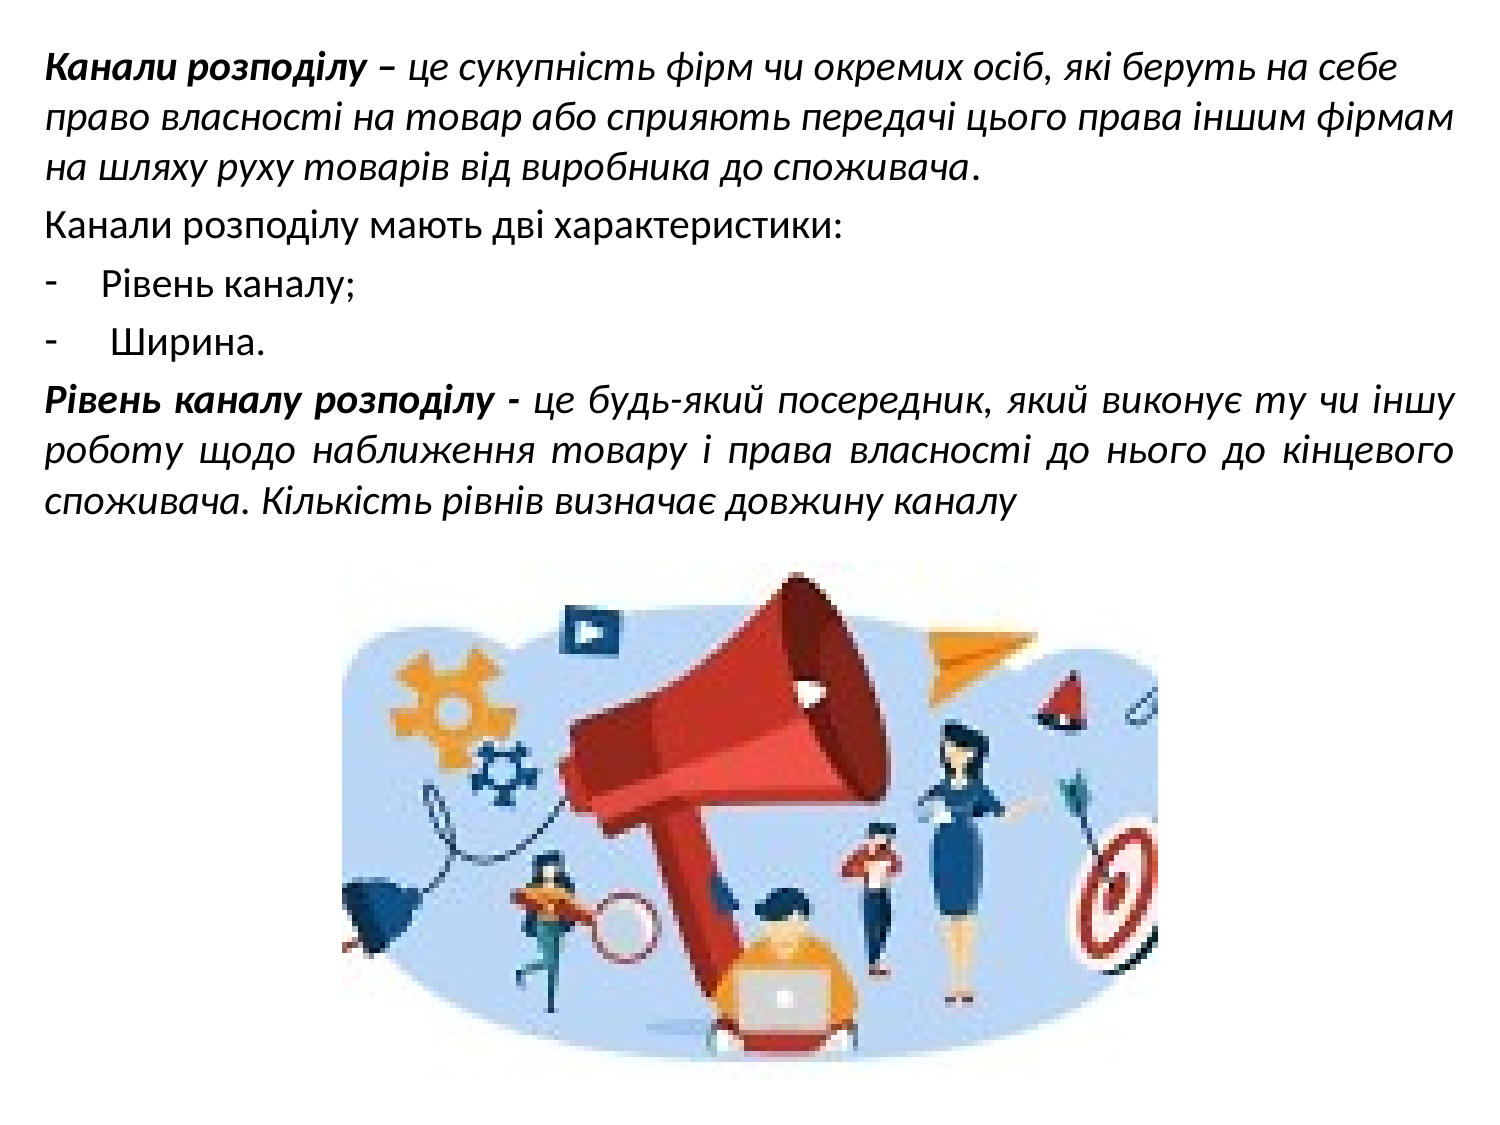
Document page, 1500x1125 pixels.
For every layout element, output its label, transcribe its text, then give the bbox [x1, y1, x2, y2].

picture [342, 562, 1158, 1079]
list Канали розподілу – це сукупність фірм чи окремих осіб, які беруть на себе право власності на товар або сприяють передачі цього права іншим фірмам на шляху руху товарів від виробника до споживача. Канали розподілу мають дві характеристики: Рівень каналу; Ширина. Рівень каналу розподілу - це будь-який посередник, який виконує ту чи іншу роботу щодо наближення товару і права власності до нього до кінцевого споживача. Кількість рівнів визначає довжину каналу [29, 30, 1471, 1094]
